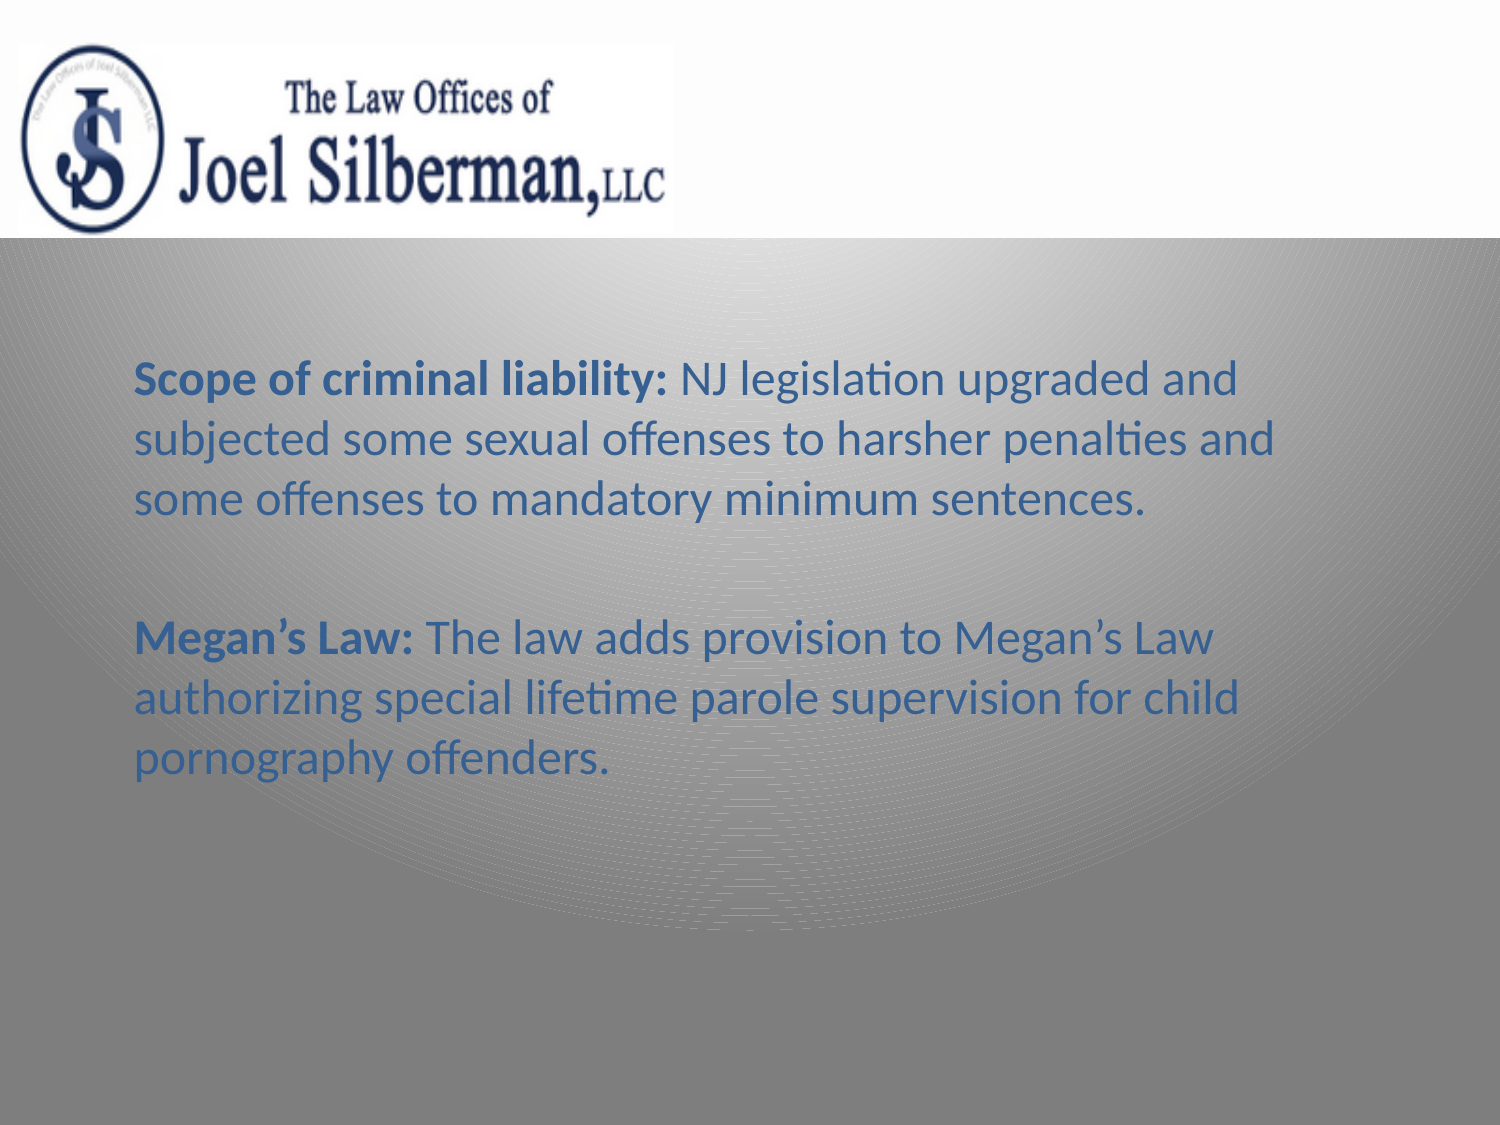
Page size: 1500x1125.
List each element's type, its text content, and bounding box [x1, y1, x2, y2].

picture [0, 0, 1500, 238]
list Scope of criminal liability: NJ legislation upgraded and subjected some sexual offenses to harsher penalties and some offenses to mandatory minimum sentences. Megan’s Law: The law adds provision to Megan’s Law authorizing special lifetime parole supervision for child pornography offenders. [118, 337, 1394, 963]
